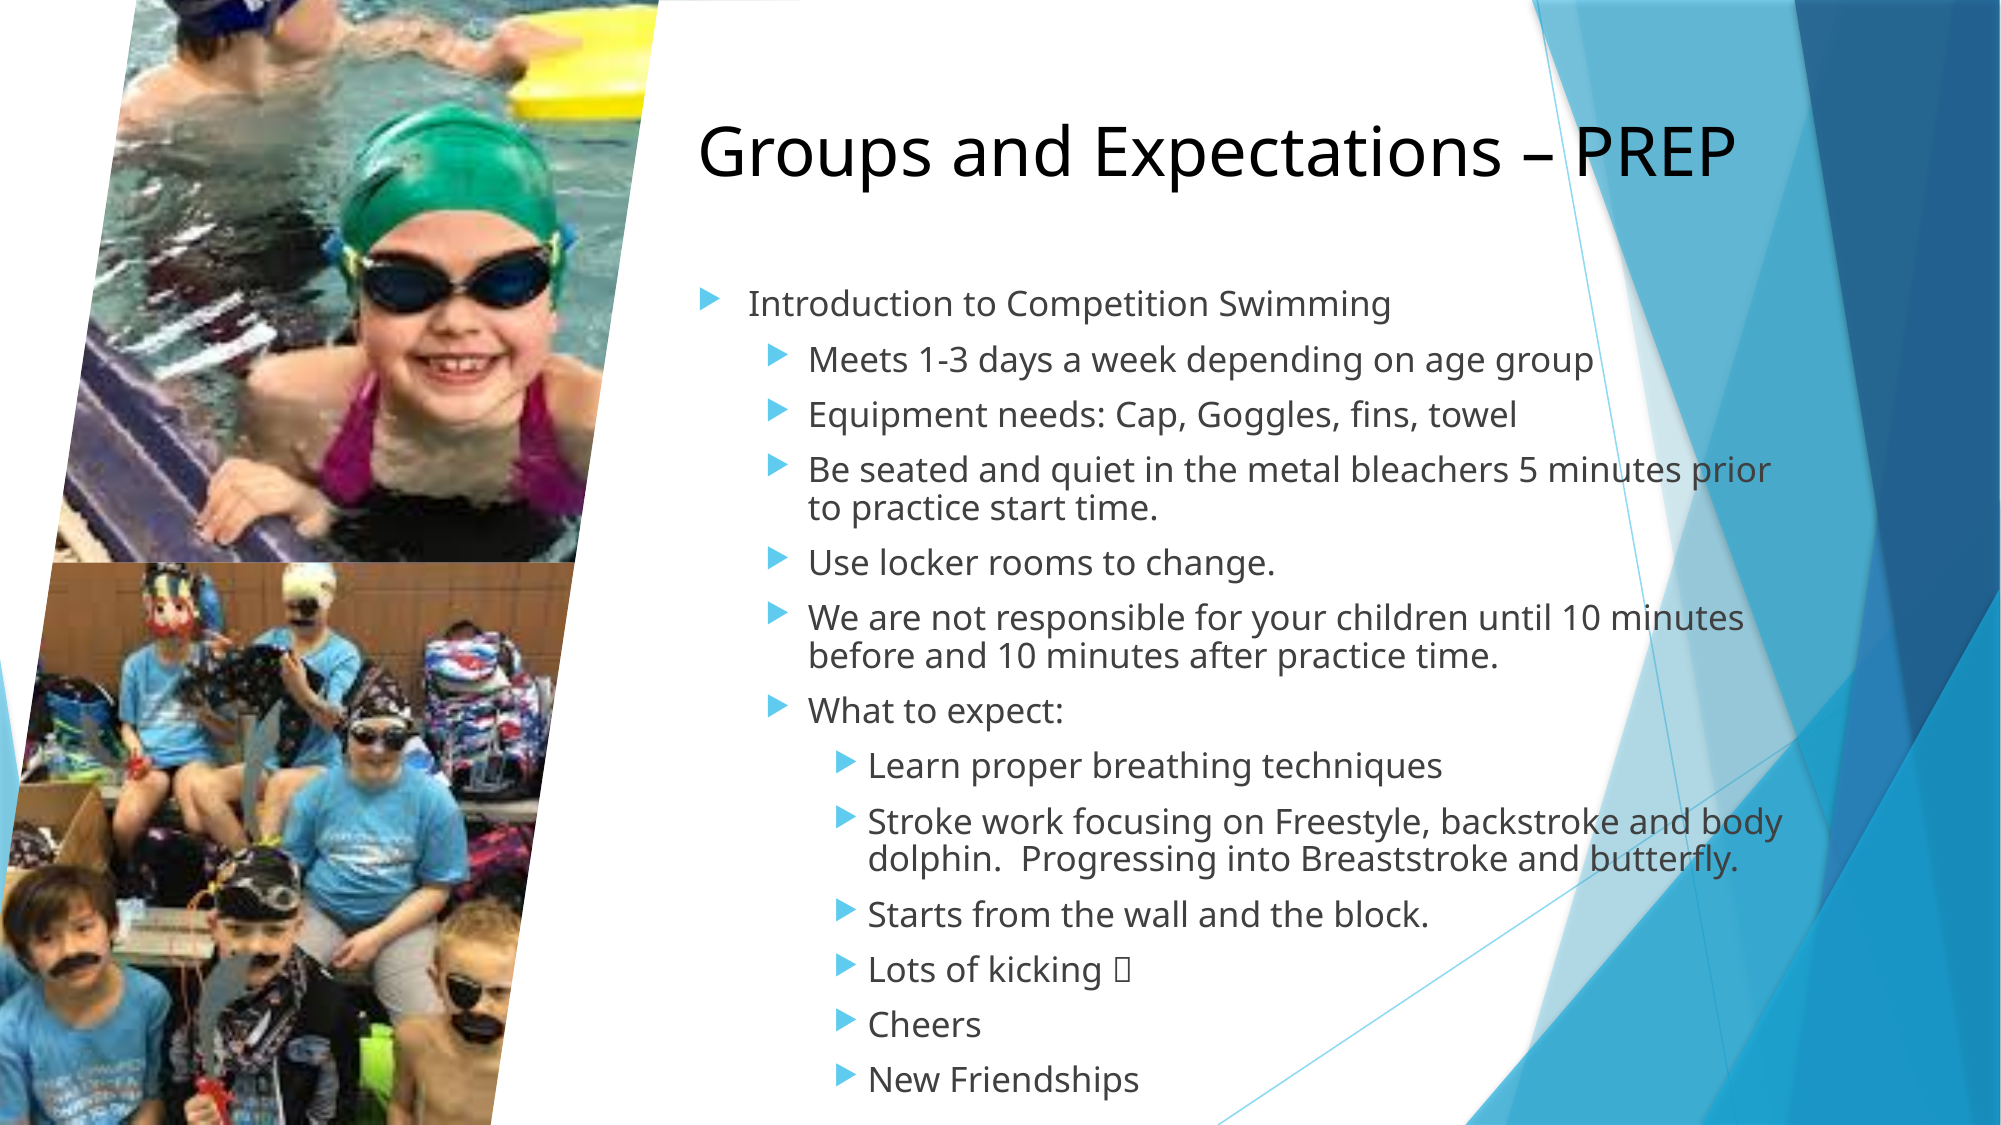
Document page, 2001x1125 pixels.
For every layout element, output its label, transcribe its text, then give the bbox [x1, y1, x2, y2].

picture [0, 0, 800, 1125]
list Introduction to Competition Swimming Meets 1-3 days a week depending on age group Equipment needs: Cap, Goggles, fins, towel Be seated and quiet in the metal bleachers 5 minutes prior to practice start time. Use locker rooms to change. We are not responsible for your children until 10 minutes before and 10 minutes after practice time. What to expect: Learn proper breathing techniques Stroke work focusing on Freestyle, backstroke and body dolphin. Progressing into Breaststroke and butterfly. Starts from the wall and the block. Lots of kicking  Cheers New Friendships [682, 279, 1823, 1125]
title Groups and Expectations – PREP [805, 99, 1883, 317]
